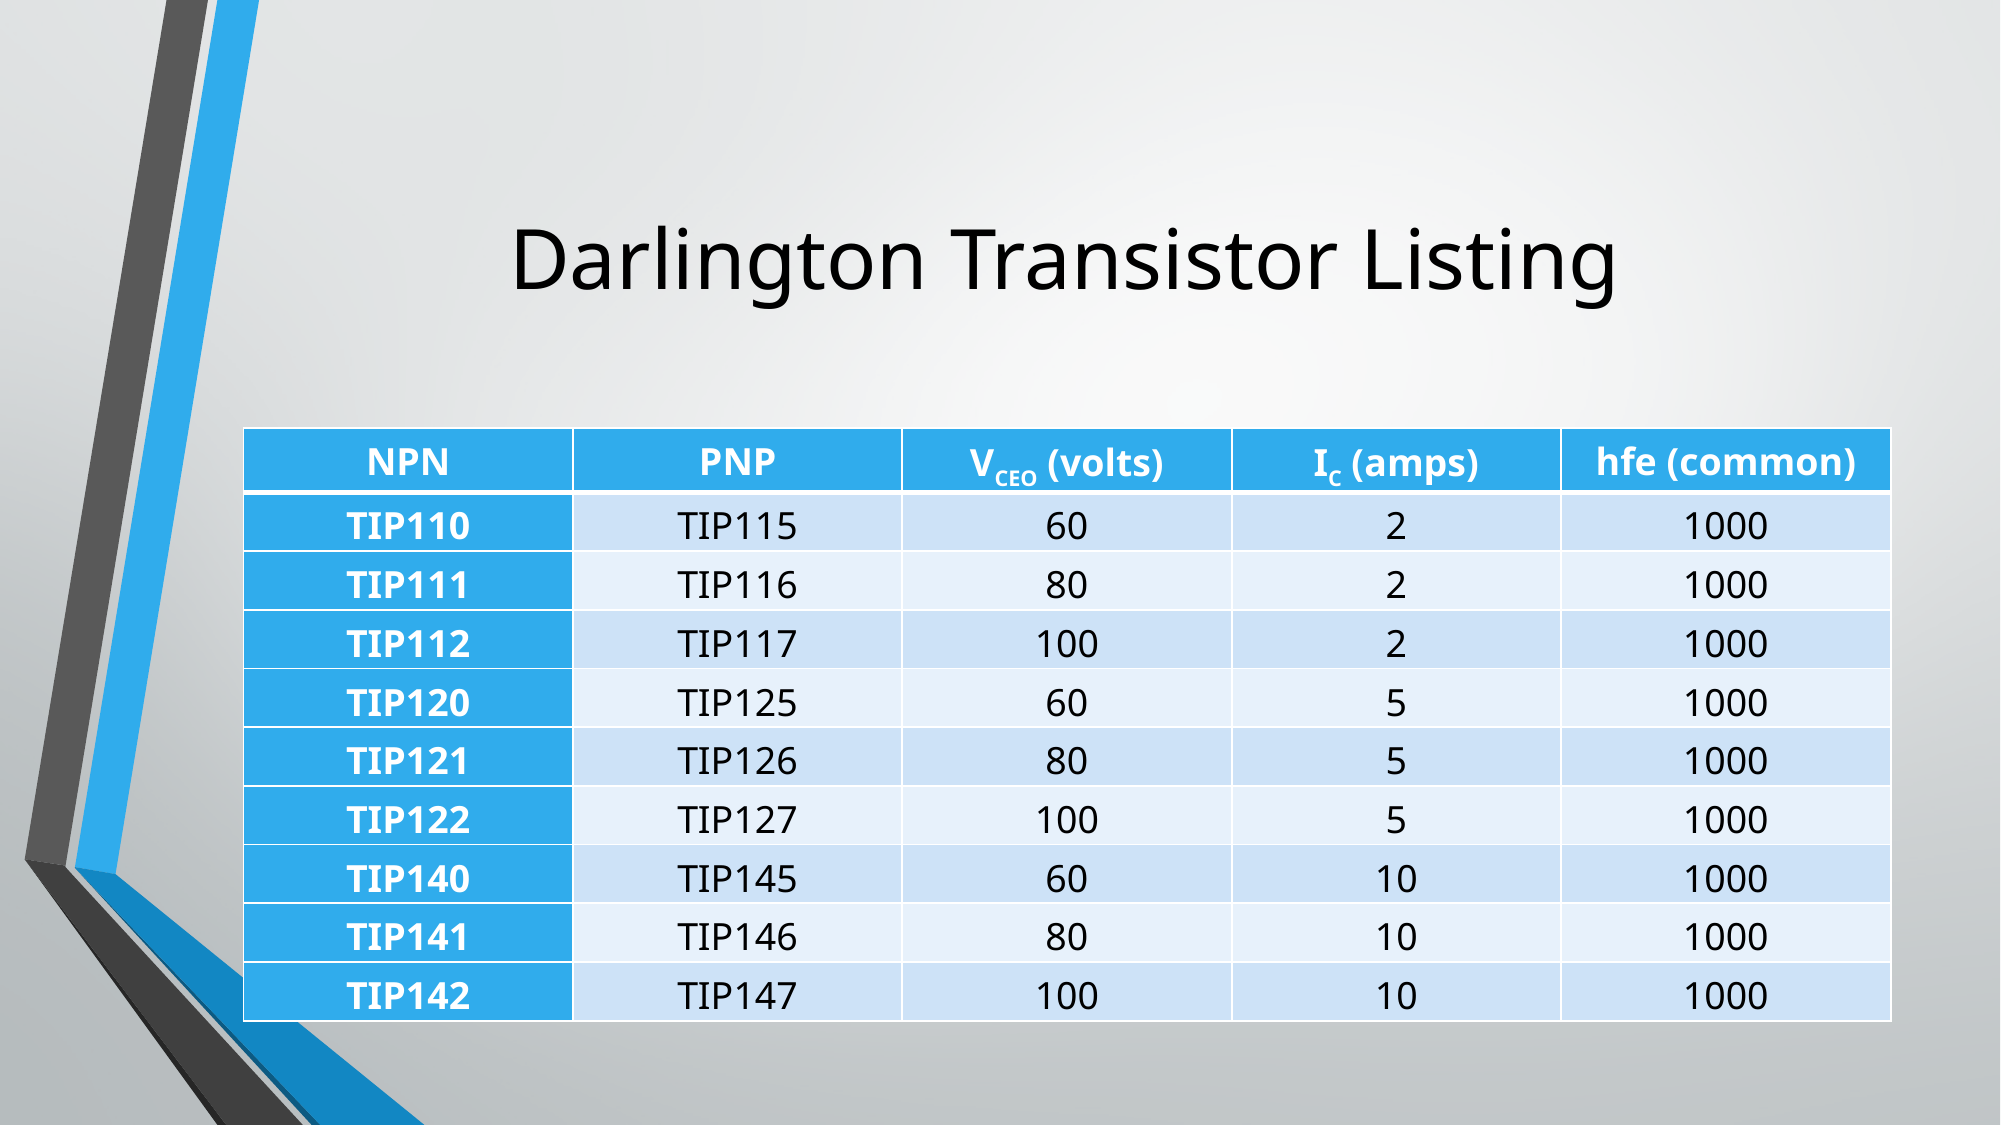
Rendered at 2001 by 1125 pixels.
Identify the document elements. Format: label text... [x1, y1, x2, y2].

table_cell TIP120 [244, 669, 572, 726]
table_cell TIP115 [574, 495, 901, 550]
table_cell 1000 [1562, 552, 1890, 609]
table_cell TIP116 [574, 552, 901, 609]
table_cell 80 [903, 728, 1231, 785]
table_cell 1000 [1562, 787, 1890, 844]
table_cell 100 [903, 611, 1231, 668]
table_cell 10 [1233, 904, 1560, 961]
table_cell 100 [903, 963, 1231, 1020]
table_cell TIP125 [574, 669, 901, 726]
table_cell 60 [903, 669, 1231, 726]
table_cell TIP111 [244, 552, 572, 609]
table_cell 2 [1233, 611, 1560, 668]
table_cell 80 [903, 904, 1231, 961]
table_cell 80 [903, 552, 1231, 609]
table_cell TIP147 [574, 963, 901, 1020]
table_cell 60 [903, 845, 1231, 902]
table_cell 1000 [1562, 963, 1890, 1020]
table_cell TIP145 [574, 845, 901, 902]
table_cell 2 [1233, 495, 1560, 550]
table_cell TIP146 [574, 904, 901, 961]
table_cell 1000 [1562, 904, 1890, 961]
table_cell TIP122 [244, 787, 572, 844]
table_cell 10 [1233, 845, 1560, 902]
table_header NPN [244, 429, 572, 490]
table_cell 2 [1233, 552, 1560, 609]
table_cell TIP110 [244, 495, 572, 550]
table_cell 10 [1233, 963, 1560, 1020]
table_cell TIP126 [574, 728, 901, 785]
table_cell 60 [903, 495, 1231, 550]
table_cell TIP142 [244, 963, 572, 1020]
table_header PNP [574, 429, 901, 490]
table_cell TIP141 [244, 904, 572, 961]
table_cell TIP121 [244, 728, 572, 785]
table_cell TIP112 [244, 611, 572, 668]
table_cell 1000 [1562, 611, 1890, 668]
table_cell 1000 [1562, 845, 1890, 902]
table_cell 100 [903, 787, 1231, 844]
title Darlington Transistor Listing [243, 112, 1887, 400]
table_cell 5 [1233, 728, 1560, 785]
table_cell 5 [1233, 669, 1560, 726]
table_header IC (amps) [1233, 429, 1560, 490]
table_cell TIP127 [574, 787, 901, 844]
table_cell 1000 [1562, 728, 1890, 785]
table_cell TIP140 [244, 845, 572, 902]
table_header hfe (common) [1562, 429, 1890, 490]
table_cell 1000 [1562, 495, 1890, 550]
table_cell 5 [1233, 787, 1560, 844]
table_cell TIP117 [574, 611, 901, 668]
table_header VCEO (volts) [903, 429, 1231, 490]
table_cell 1000 [1562, 669, 1890, 726]
